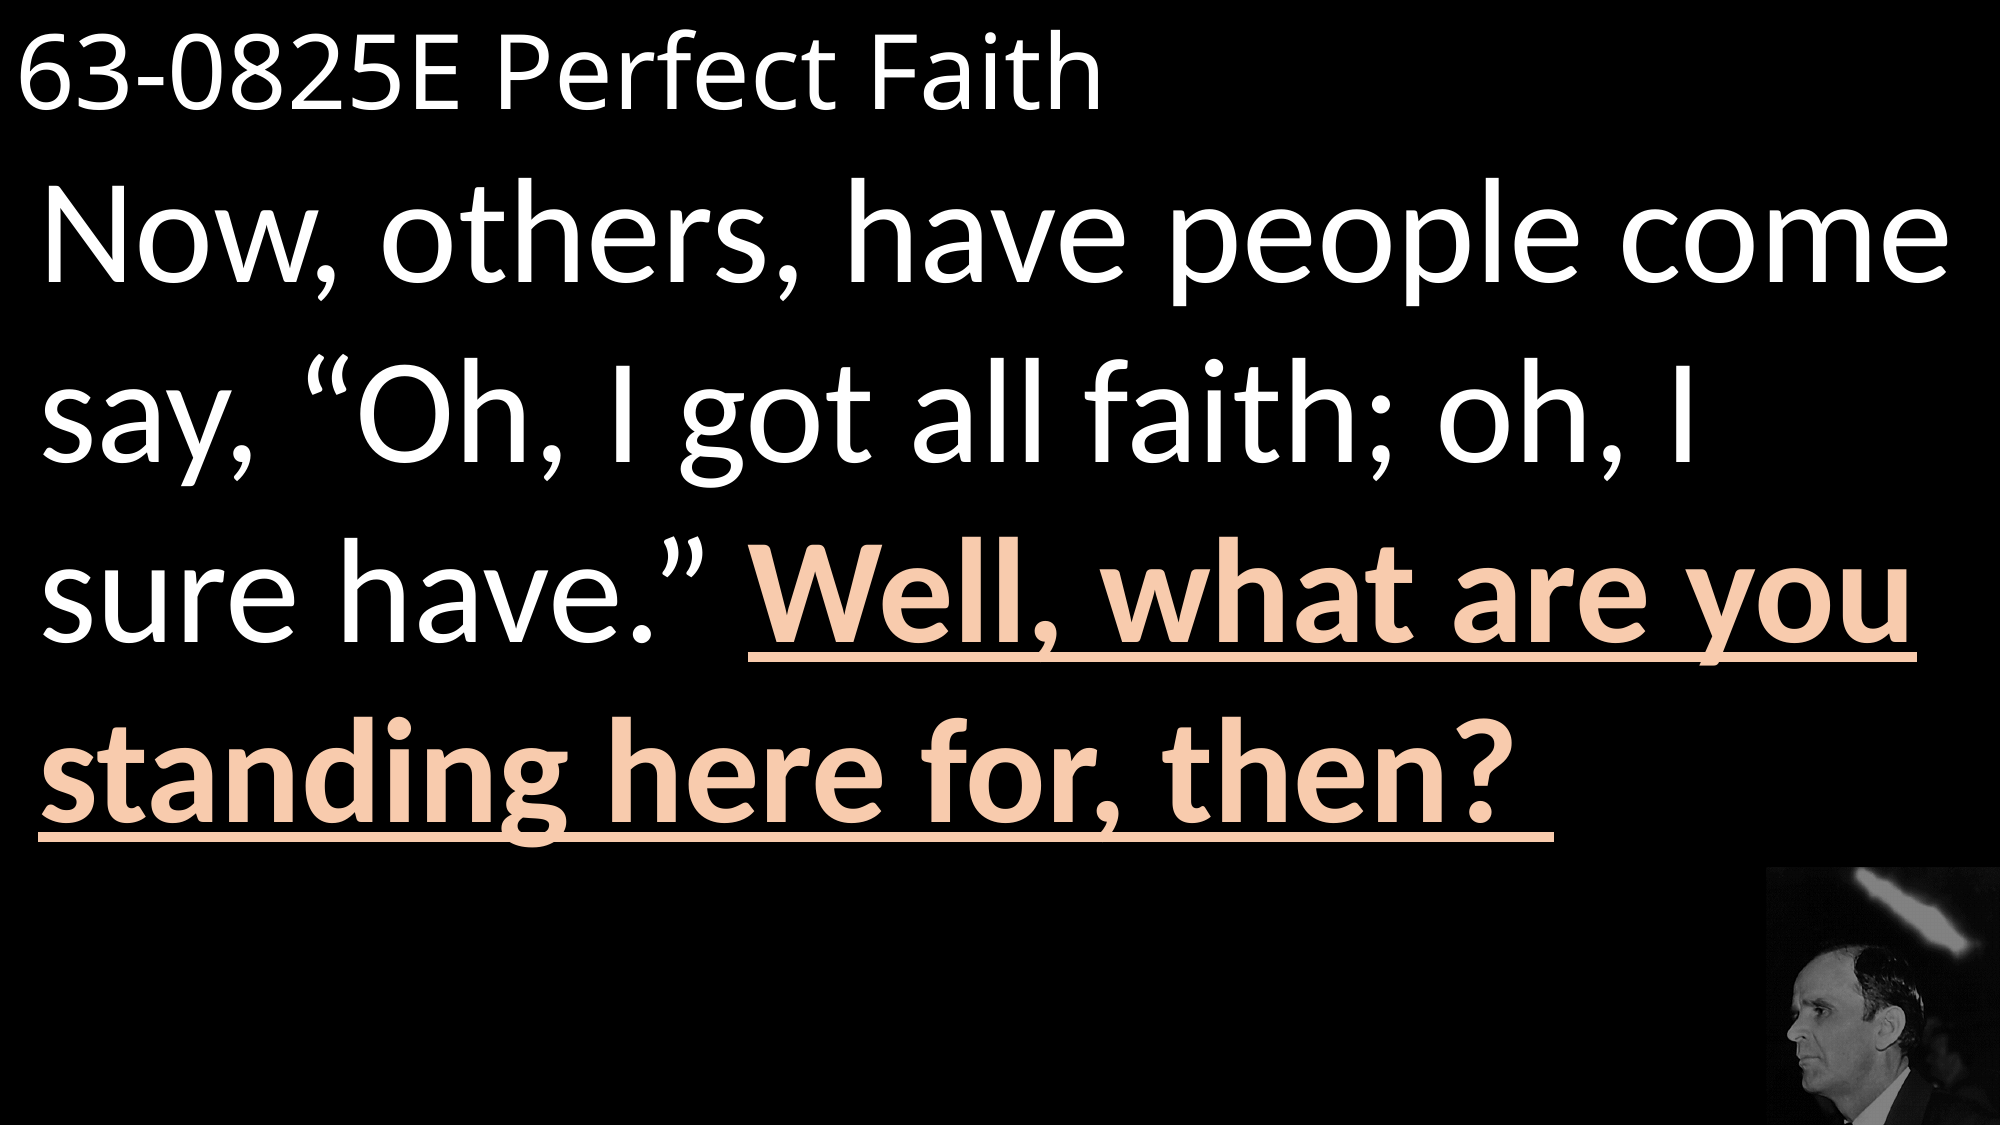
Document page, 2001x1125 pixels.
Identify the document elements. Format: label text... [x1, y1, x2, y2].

text_box Now, others, have people come say, “Oh, I got all faith; oh, I sure have.” Well, what are you standing here for, then? [23, 125, 2000, 861]
picture [1766, 867, 2000, 1125]
title 63-0825E Perfect Faith [0, 0, 1796, 152]
